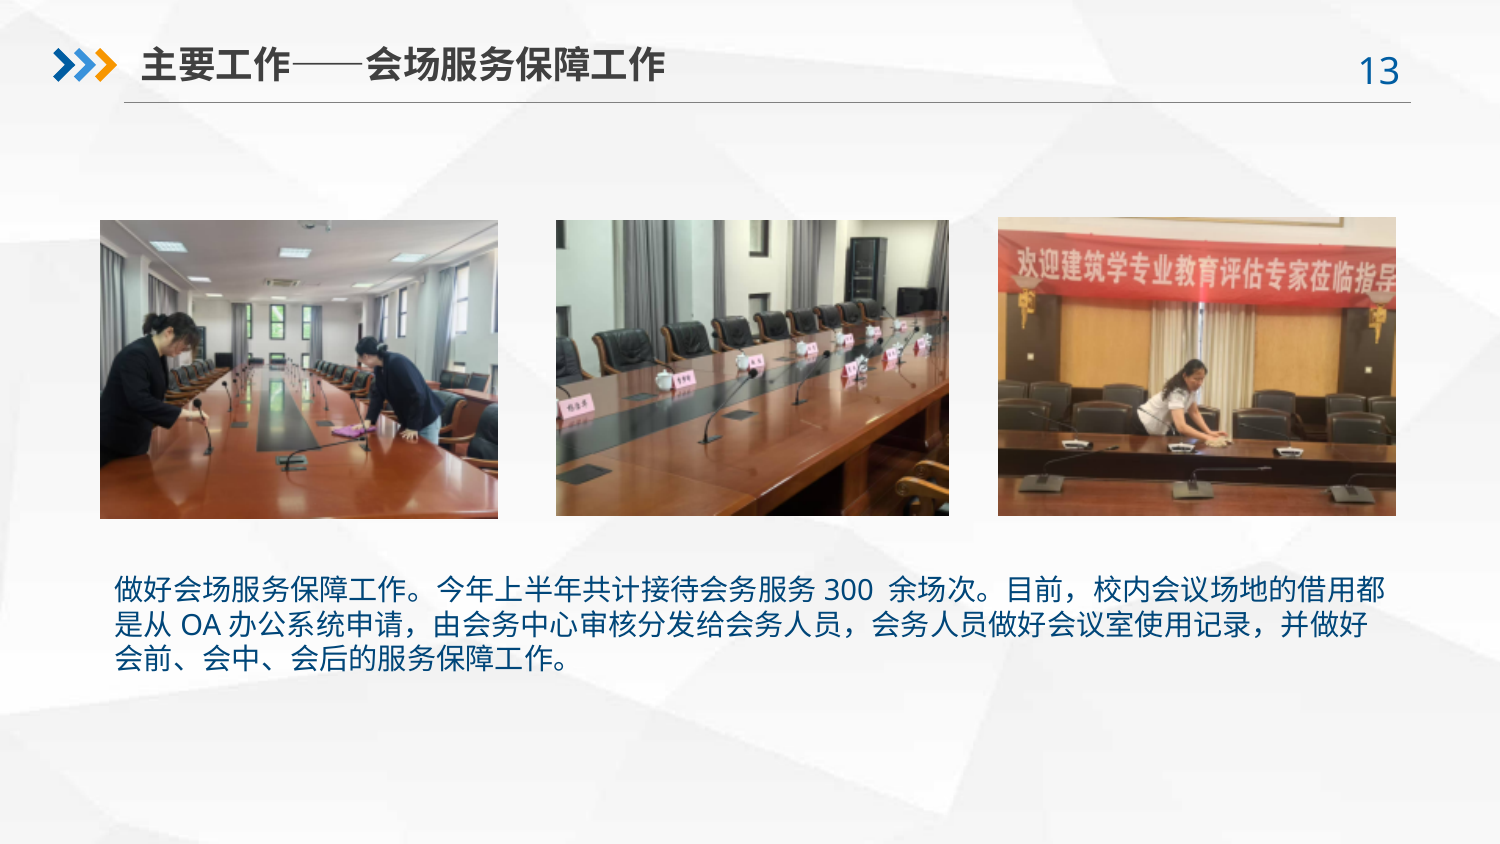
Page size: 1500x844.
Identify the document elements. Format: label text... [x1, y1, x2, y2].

text_box 做好会场服务保障工作。今年上半年共计接待会务服务300 余场次。目前，校内会议场地的借用都是从OA办公系统申请，由会务中心审核分发给会务人员，会务人员做好会议室使用记录，并做好会前、会中、会后的服务保障工作。 [100, 563, 1412, 684]
text_box 主要工作——会场服务保障工作 [140, 32, 809, 95]
picture [0, 0, 1500, 844]
